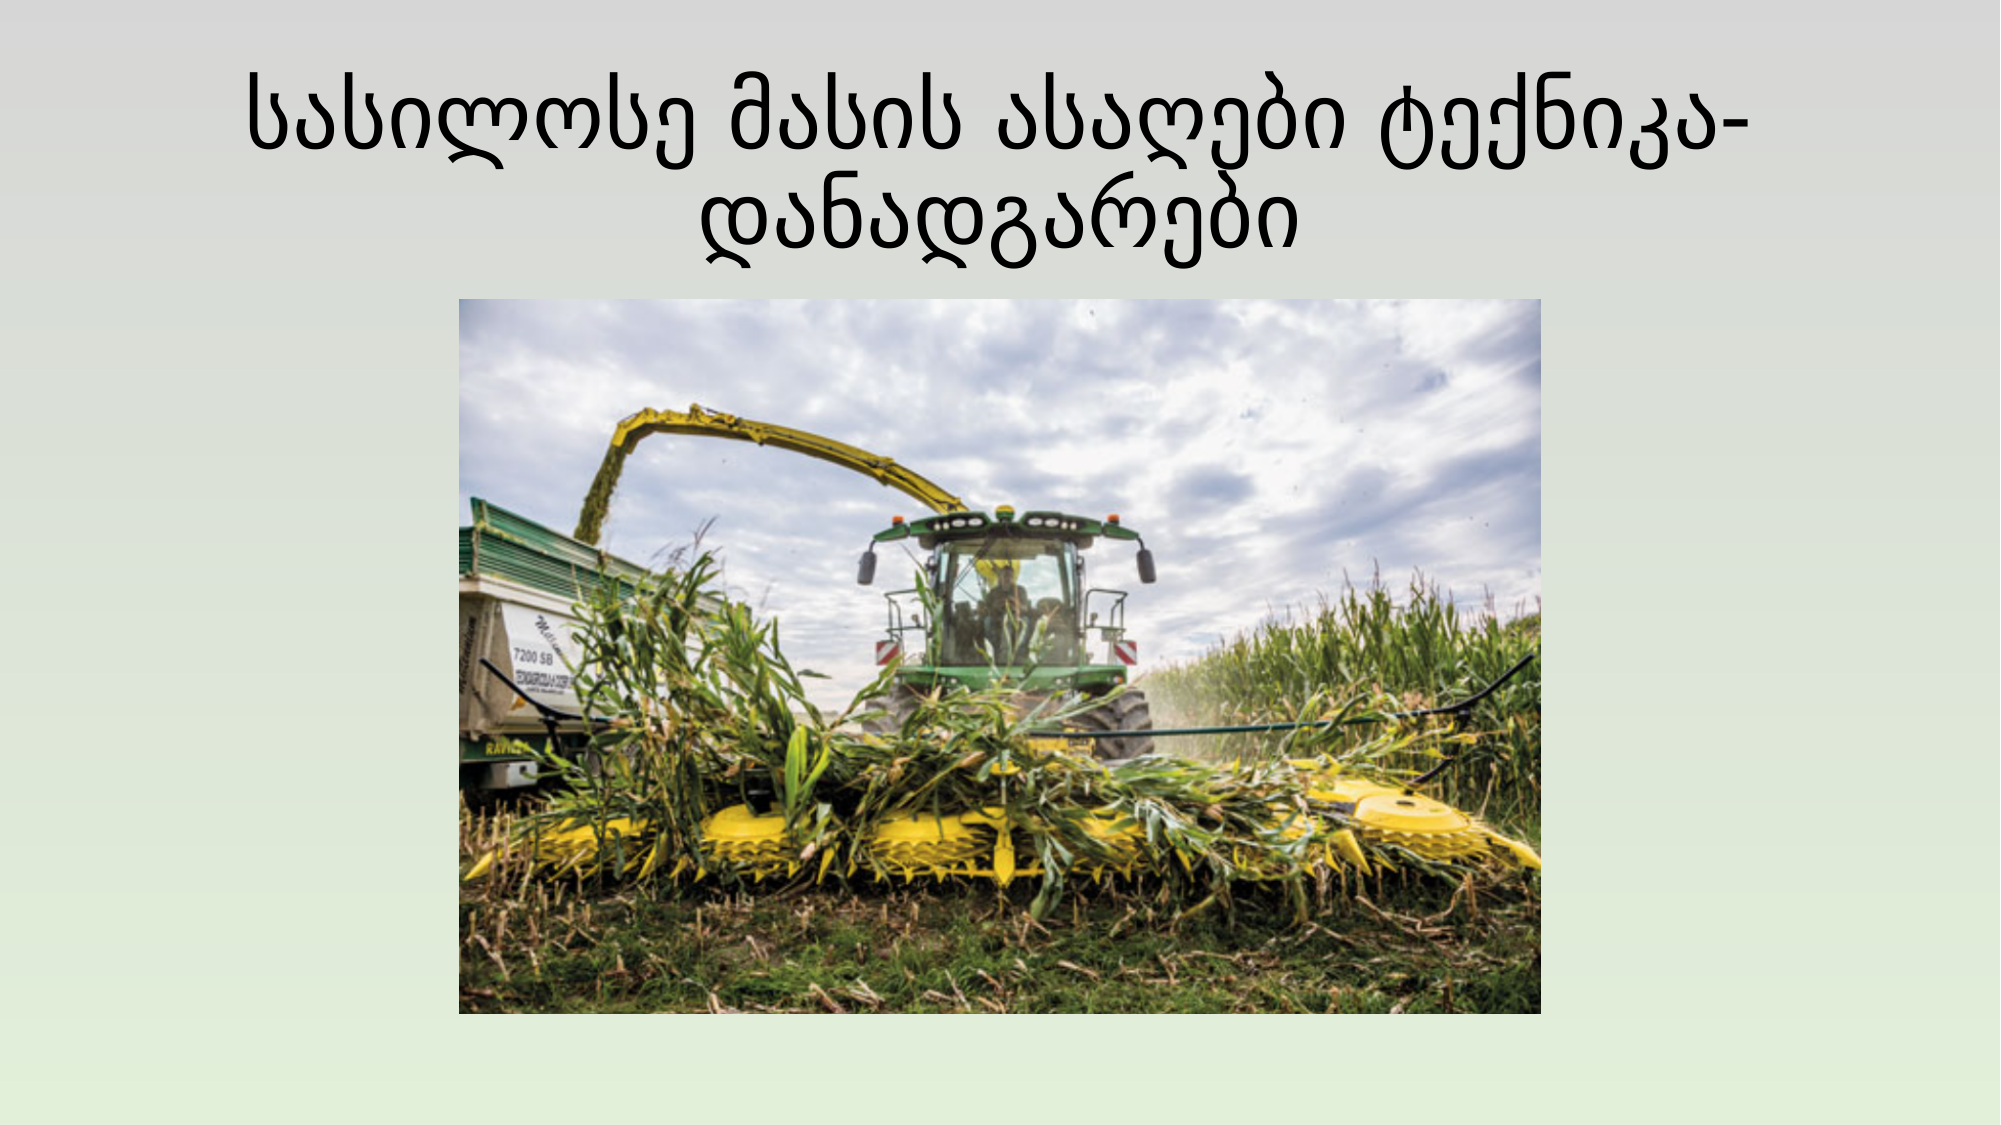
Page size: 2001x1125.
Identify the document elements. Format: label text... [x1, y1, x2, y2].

title სასილოსე მასის ასაღები ტექნიკა- დანადგარები [137, 59, 1863, 278]
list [459, 299, 1541, 1014]
